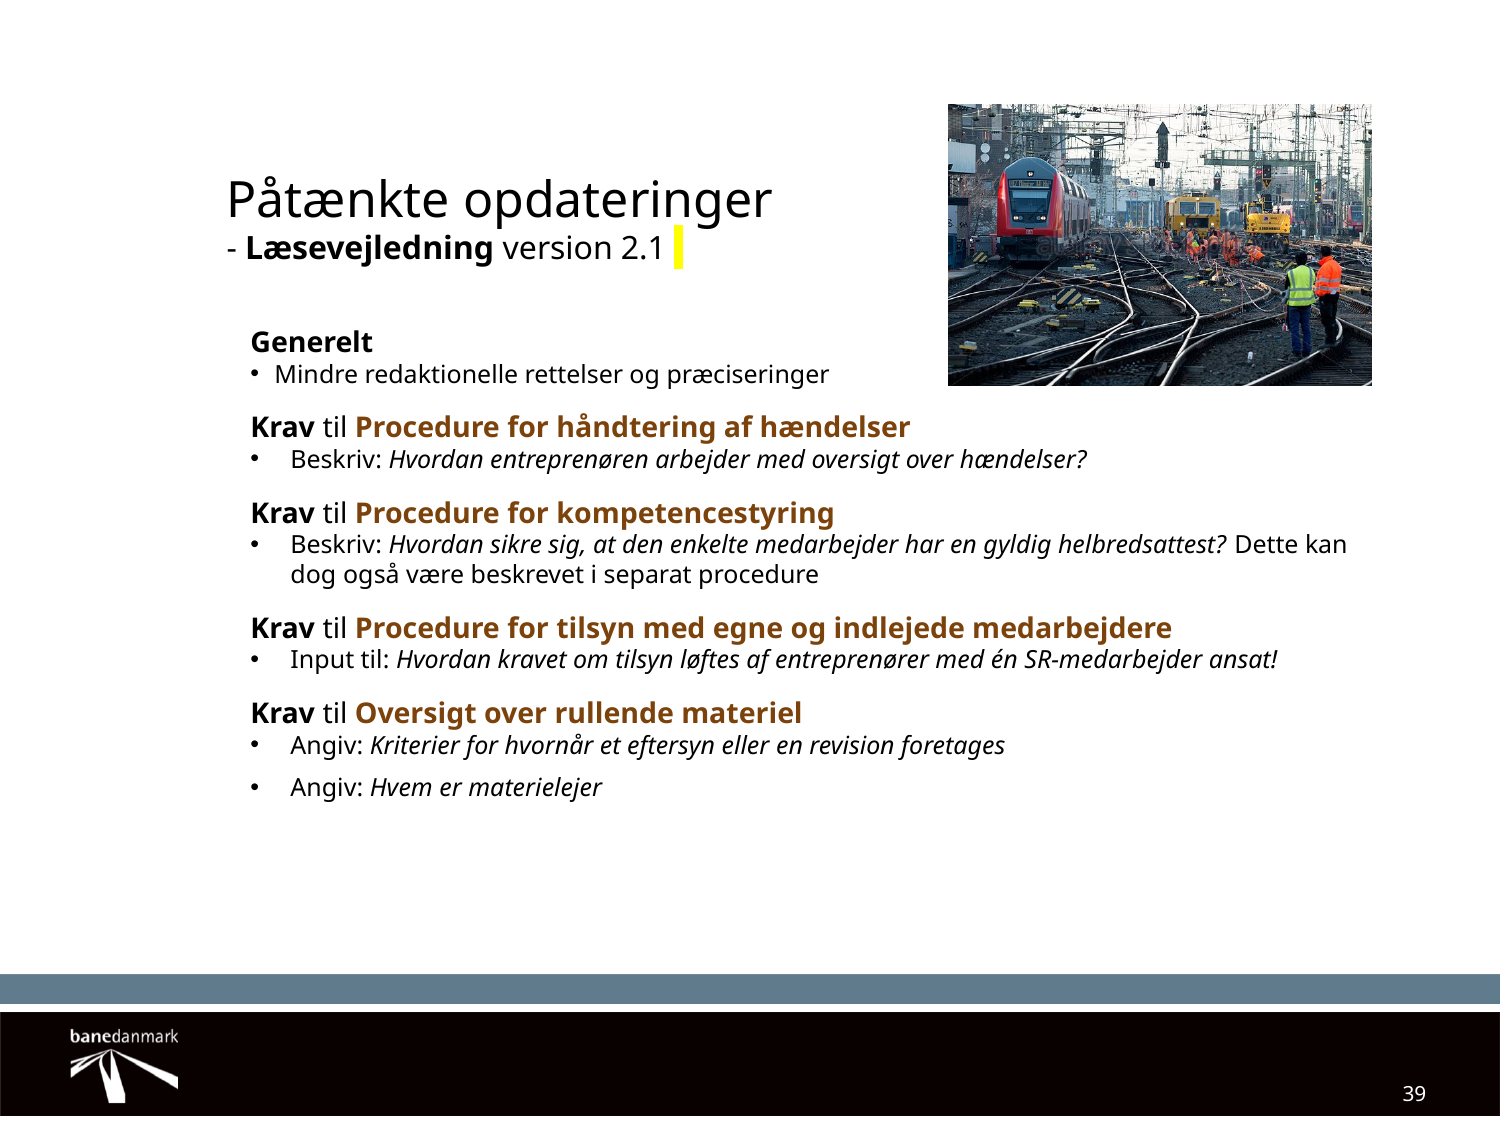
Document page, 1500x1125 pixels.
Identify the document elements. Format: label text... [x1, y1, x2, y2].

title Påtænkte opdateringer - Læsevejledning version 2.1 [211, 143, 943, 291]
picture [948, 103, 1373, 387]
text_box [211, 310, 943, 411]
picture [0, 1012, 1500, 1116]
text_box Generelt Mindre redaktionelle rettelser og præciseringer Krav til Procedure for håndtering af hændelser Beskriv: Hvordan entreprenøren arbejder med oversigt over hændelser? Krav til Procedure for kompetencestyring Beskriv: Hvordan sikre sig, at den enkelte medarbejder har en gyldig helbredsattest? Dette kan dog også være beskrevet i separat procedure Krav til Procedure for tilsyn med egne og indlejede medarbejdere Input til: Hvordan kravet om tilsyn løftes af entreprenører med én SR-medarbejder ansat! Krav til Oversigt over rullende materiel Angiv: Kriterier for hvornår et eftersyn eller en revision foretages Angiv: Hvem er materielejer [235, 316, 1376, 878]
